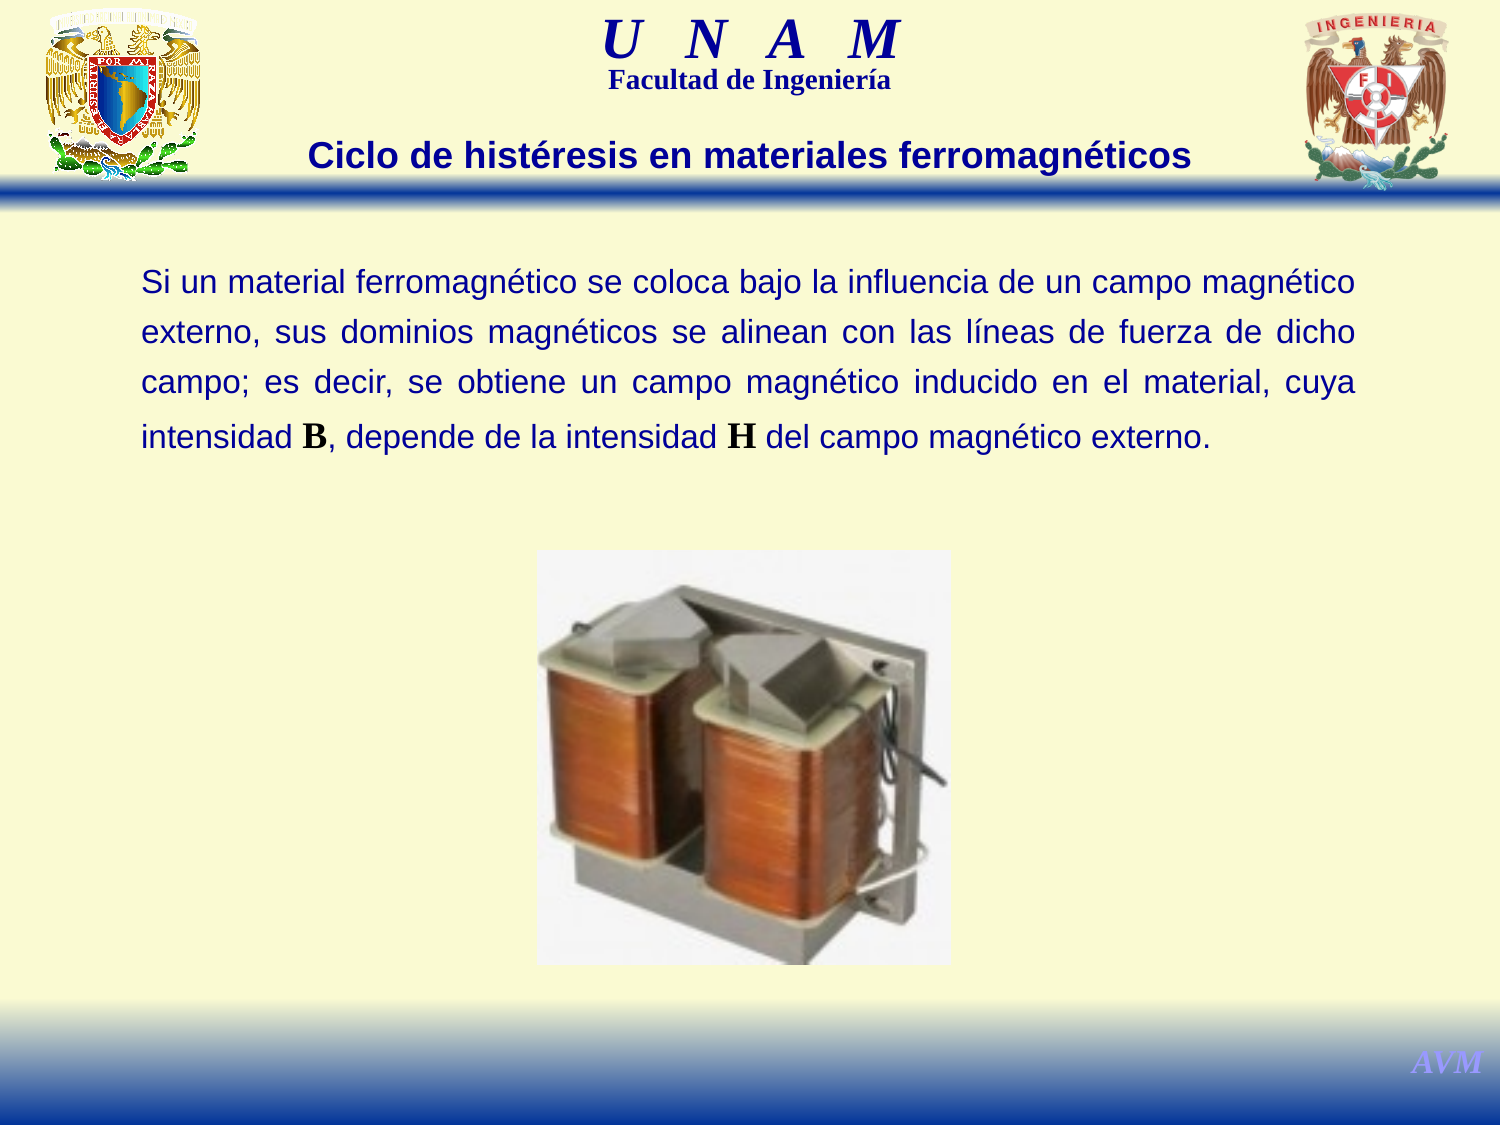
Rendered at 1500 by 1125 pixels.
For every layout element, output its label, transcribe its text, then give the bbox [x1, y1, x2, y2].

picture [537, 550, 952, 965]
picture [46, 8, 200, 181]
text_box Ciclo de histéresis en materiales ferromagnéticos [242, 123, 1258, 184]
picture [1299, 5, 1453, 198]
text_box Si un material ferromagnético se coloca bajo la influencia de un campo magnético externo, sus dominios magnéticos se alinean con las líneas de fuerza de dicho campo; es decir, se obtiene un campo magnético inducido en el material, cuya intensidad B, depende de la intensidad H del campo magnético externo. [126, 242, 1373, 464]
